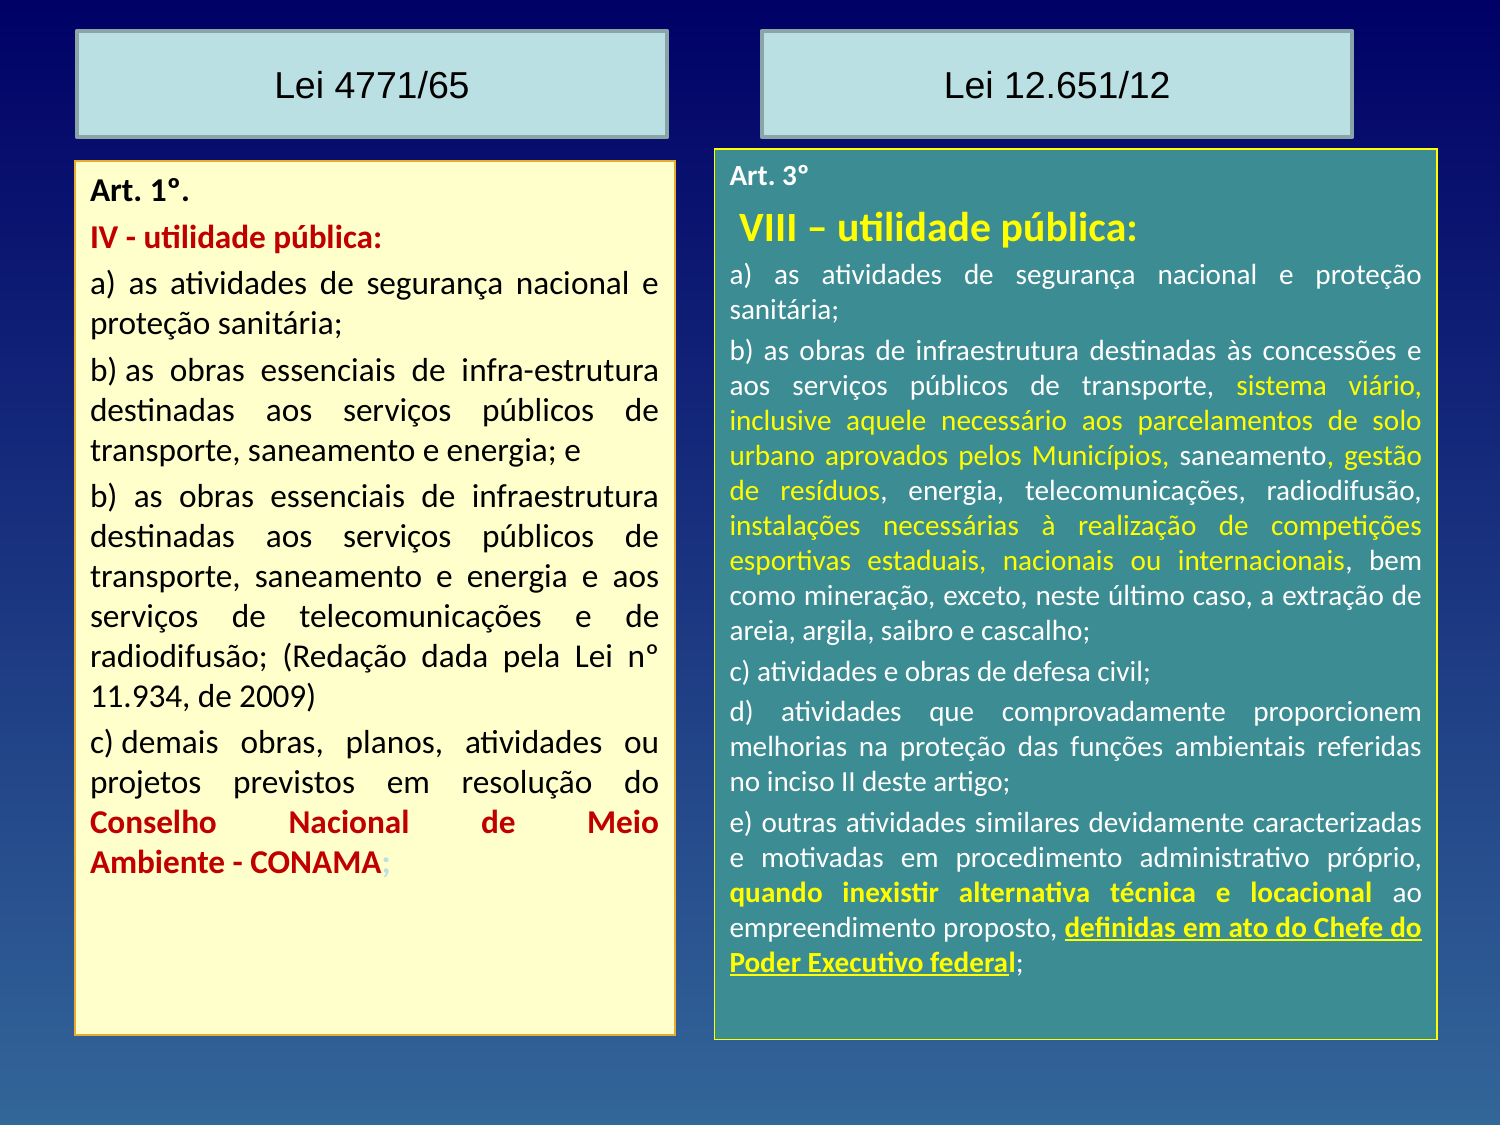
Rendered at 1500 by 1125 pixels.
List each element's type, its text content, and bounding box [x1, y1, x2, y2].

text_box Lei 12.651/12 [760, 29, 1354, 139]
list Art. 3º VIII – utilidade pública: a) as atividades de segurança nacional e proteção sanitária; b) as obras de infraestrutura destinadas às concessões e aos serviços públicos de transporte, sistema viário, inclusive aquele necessário aos parcelamentos de solo urbano aprovados pelos Municípios, saneamento, gestão de resíduos, energia, telecomunicações, radiodifusão, instalações necessárias à realização de competições esportivas estaduais, nacionais ou internacionais, bem como mineração, exceto, neste último caso, a extração de areia, argila, saibro e cascalho; c) atividades e obras de defesa civil; d) atividades que comprovadamente proporcionem melhorias na proteção das funções ambientais referidas no inciso II deste artigo; e) outras atividades similares devidamente caracterizadas e motivadas em procedimento administrativo próprio, quando inexistir alternativa técnica e locacional ao empreendimento proposto, definidas em ato do Chefe do Poder Executivo federal; [714, 148, 1438, 1040]
list Art. 1º. IV - utilidade pública: a) as atividades de segurança nacional e proteção sanitária; b) as obras essenciais de infra-estrutura destinadas aos serviços públicos de transporte, saneamento e energia; e b) as obras essenciais de infraestrutura destinadas aos serviços públicos de transporte, saneamento e energia e aos serviços de telecomunicações e de radiodifusão; (Redação dada pela Lei nº 11.934, de 2009) c) demais obras, planos, atividades ou projetos previstos em resolução do Conselho Nacional de Meio Ambiente - CONAMA; [74, 160, 676, 1036]
text_box Lei 4771/65 [75, 29, 669, 139]
